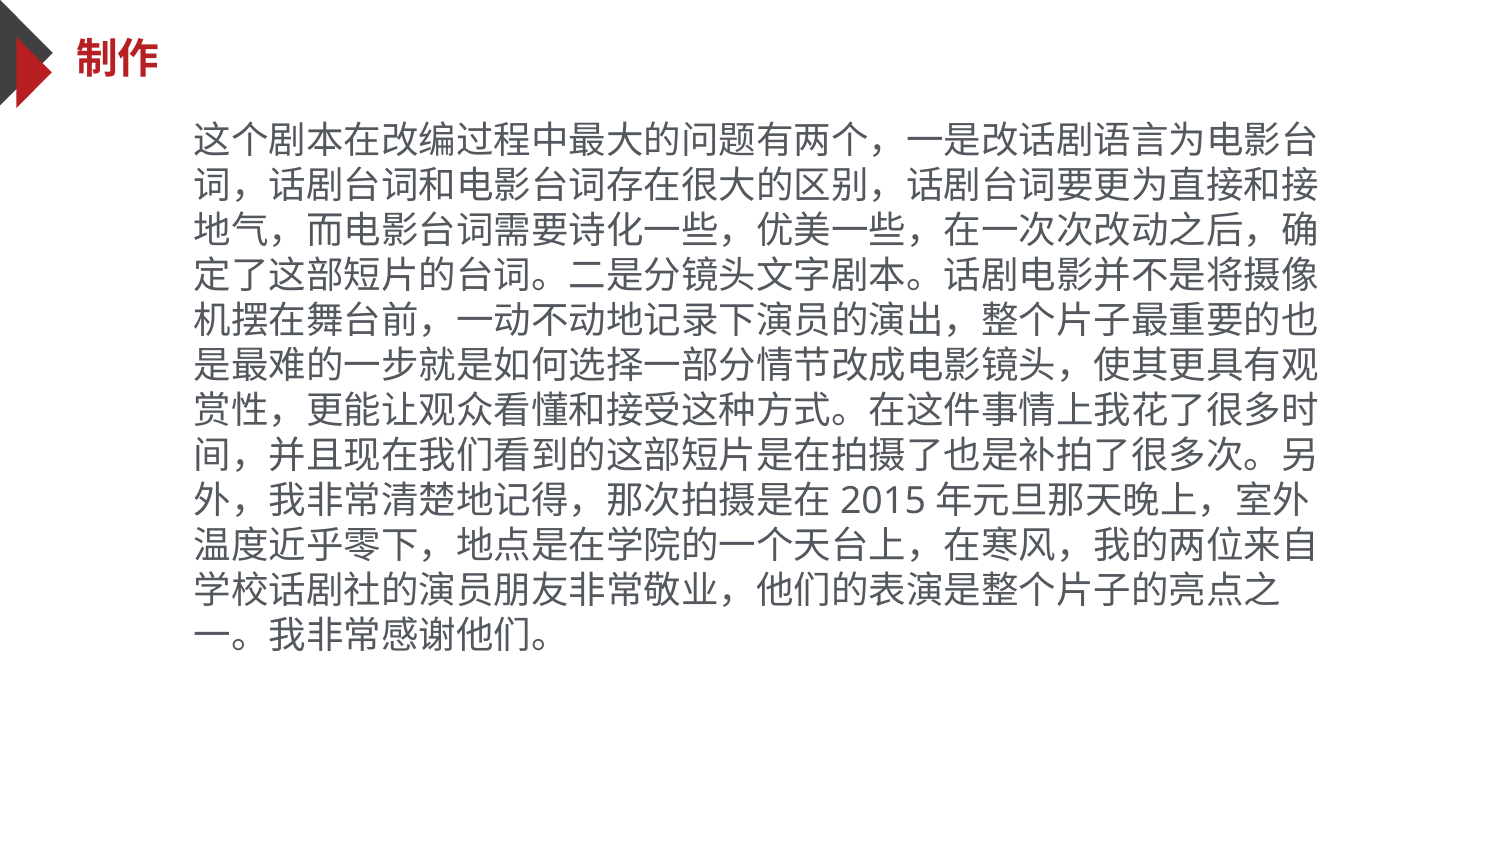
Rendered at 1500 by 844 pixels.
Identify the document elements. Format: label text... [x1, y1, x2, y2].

text_box 制作 [75, 32, 160, 83]
text_box [0, 0, 53, 106]
text_box [16, 36, 52, 109]
text_box 这个剧本在改编过程中最大的问题有两个，一是改话剧语言为电影台词，话剧台词和电影台词存在很大的区别，话剧台词要更为直接和接地气，而电影台词需要诗化一些，优美一些，在一次次改动之后，确定了这部短片的台词。二是分镜头文字剧本。话剧电影并不是将摄像机摆在舞台前，一动不动地记录下演员的演出，整个片子最重要的也是最难的一步就是如何选择一部分情节改成电影镜头，使其更具有观赏性，更能让观众看懂和接受这种方式。在这件事情上我花了很多时间，并且现在我们看到的这部短片是在拍摄了也是补拍了很多次。另外，我非常清楚地记得，那次拍摄是在2015年元旦那天晚上，室外温度近乎零下，地点是在学院的一个天台上，在寒风，我的两位来自学校话剧社的演员朋友非常敬业，他们的表演是整个片子的亮点之一。我非常感谢他们。 [193, 116, 1325, 657]
